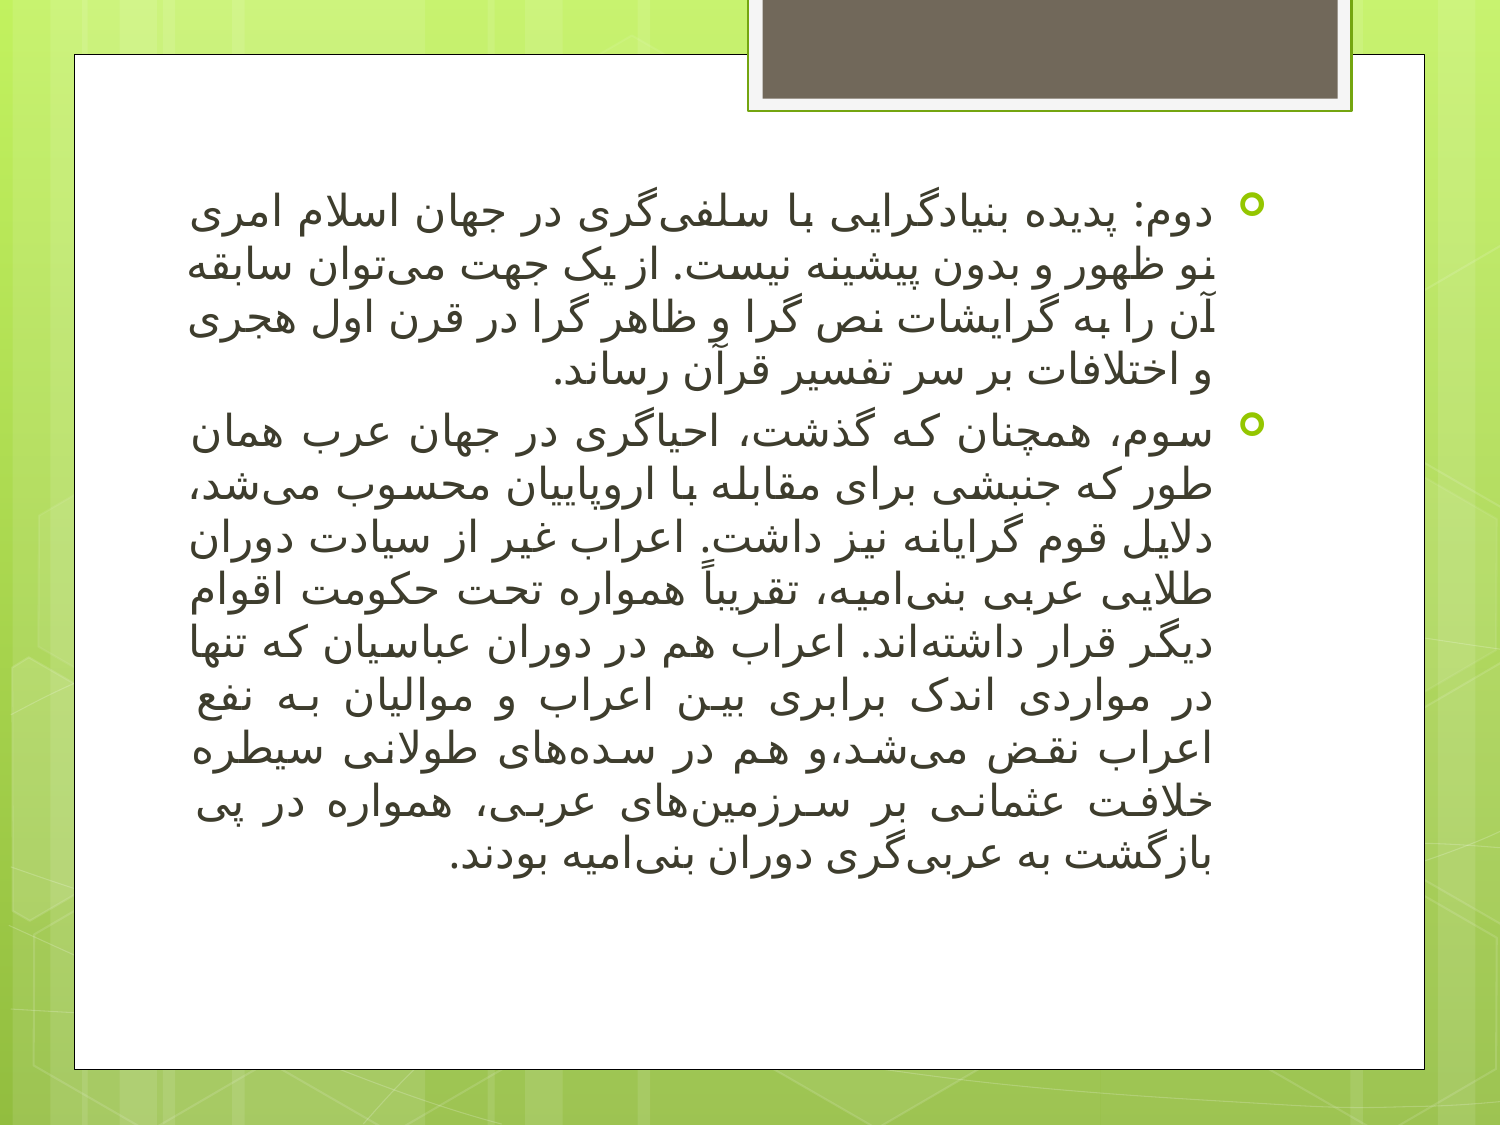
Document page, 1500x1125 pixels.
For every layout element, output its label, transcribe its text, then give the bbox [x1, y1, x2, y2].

list دوم: پدیده بنیادگرایی با سلفی‌گری در جهان اسلام امری نو ظهور و بدون پیشینه نیست. از یک جهت می‌توان سابقه آن را به گرایشات نص گرا و ظاهر گرا در قرن اول هجری و اختلافات بر سر تفسیر قرآن رساند. سوم، همچنان که گذشت، احیا‌گری در جهان عرب همان طور که جنبشی برای مقابله با اروپاییان محسوب می‌شد، دلایل قوم گرایانه نیز داشت. اعراب غیر از سیادت دوران طلایی عربی بنی‌امیه، تقریباً همواره تحت حکومت اقوام دیگر قرار داشته‌اند. اعراب هم در دوران عباسیان که تنها در مواردی اندک برابری بین اعراب و موالیان به نفع اعراب نقض می‌‌شد،‌و هم در سده‌های طولانی سیطره خلافت عثمانی بر سرزمین‌های عربی، همواره در پی بازگشت به عربی‌گری دوران بنی‌امیه بودند. [171, 174, 1283, 957]
